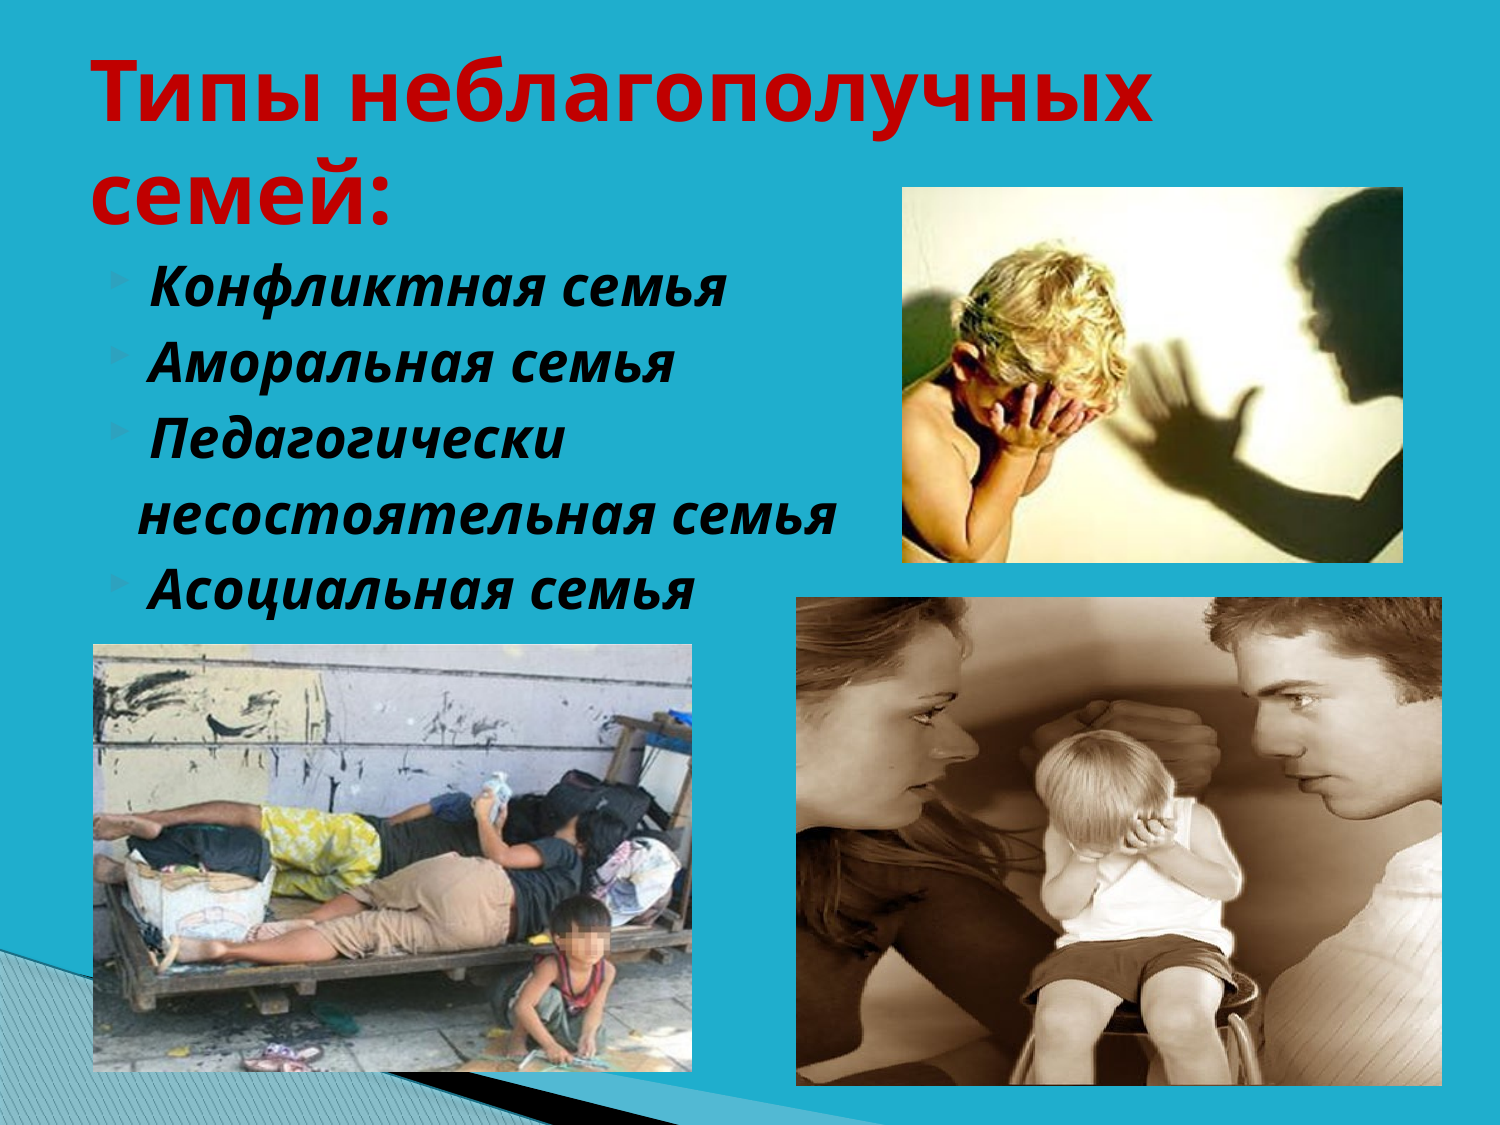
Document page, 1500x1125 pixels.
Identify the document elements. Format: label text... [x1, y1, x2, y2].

picture [902, 187, 1403, 563]
picture [0, 644, 692, 1125]
title Типы неблагополучных семей: [75, 45, 1425, 233]
picture [796, 597, 1442, 1087]
list Конфликтная семья Аморальная семья Педагогически несостоятельная семья Асоциальная семья [75, 243, 1425, 986]
